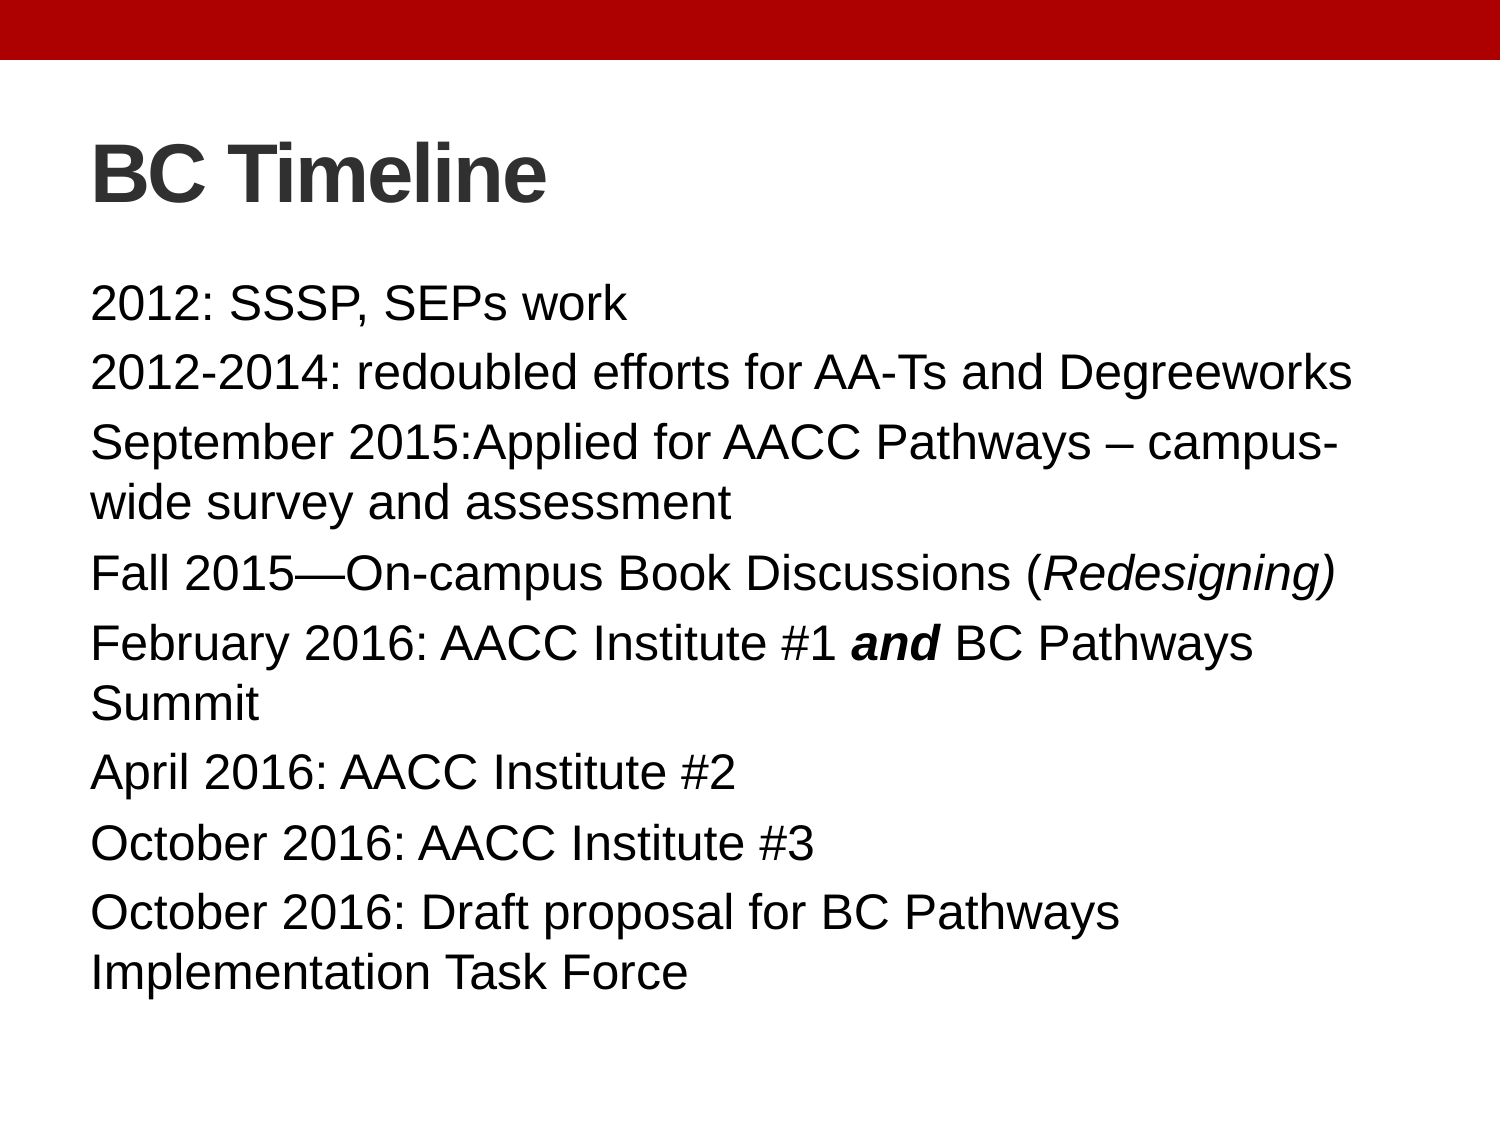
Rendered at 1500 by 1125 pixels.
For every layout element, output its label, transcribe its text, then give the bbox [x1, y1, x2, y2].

title BC Timeline [75, 87, 1425, 250]
list 2012: SSSP, SEPs work 2012-2014: redoubled efforts for AA-Ts and Degreeworks September 2015:Applied for AACC Pathways – campus-wide survey and assessment Fall 2015—On-campus Book Discussions (Redesigning) February 2016: AACC Institute #1 and BC Pathways Summit April 2016: AACC Institute #2 October 2016: AACC Institute #3 October 2016: Draft proposal for BC Pathways Implementation Task Force [75, 262, 1425, 1063]
